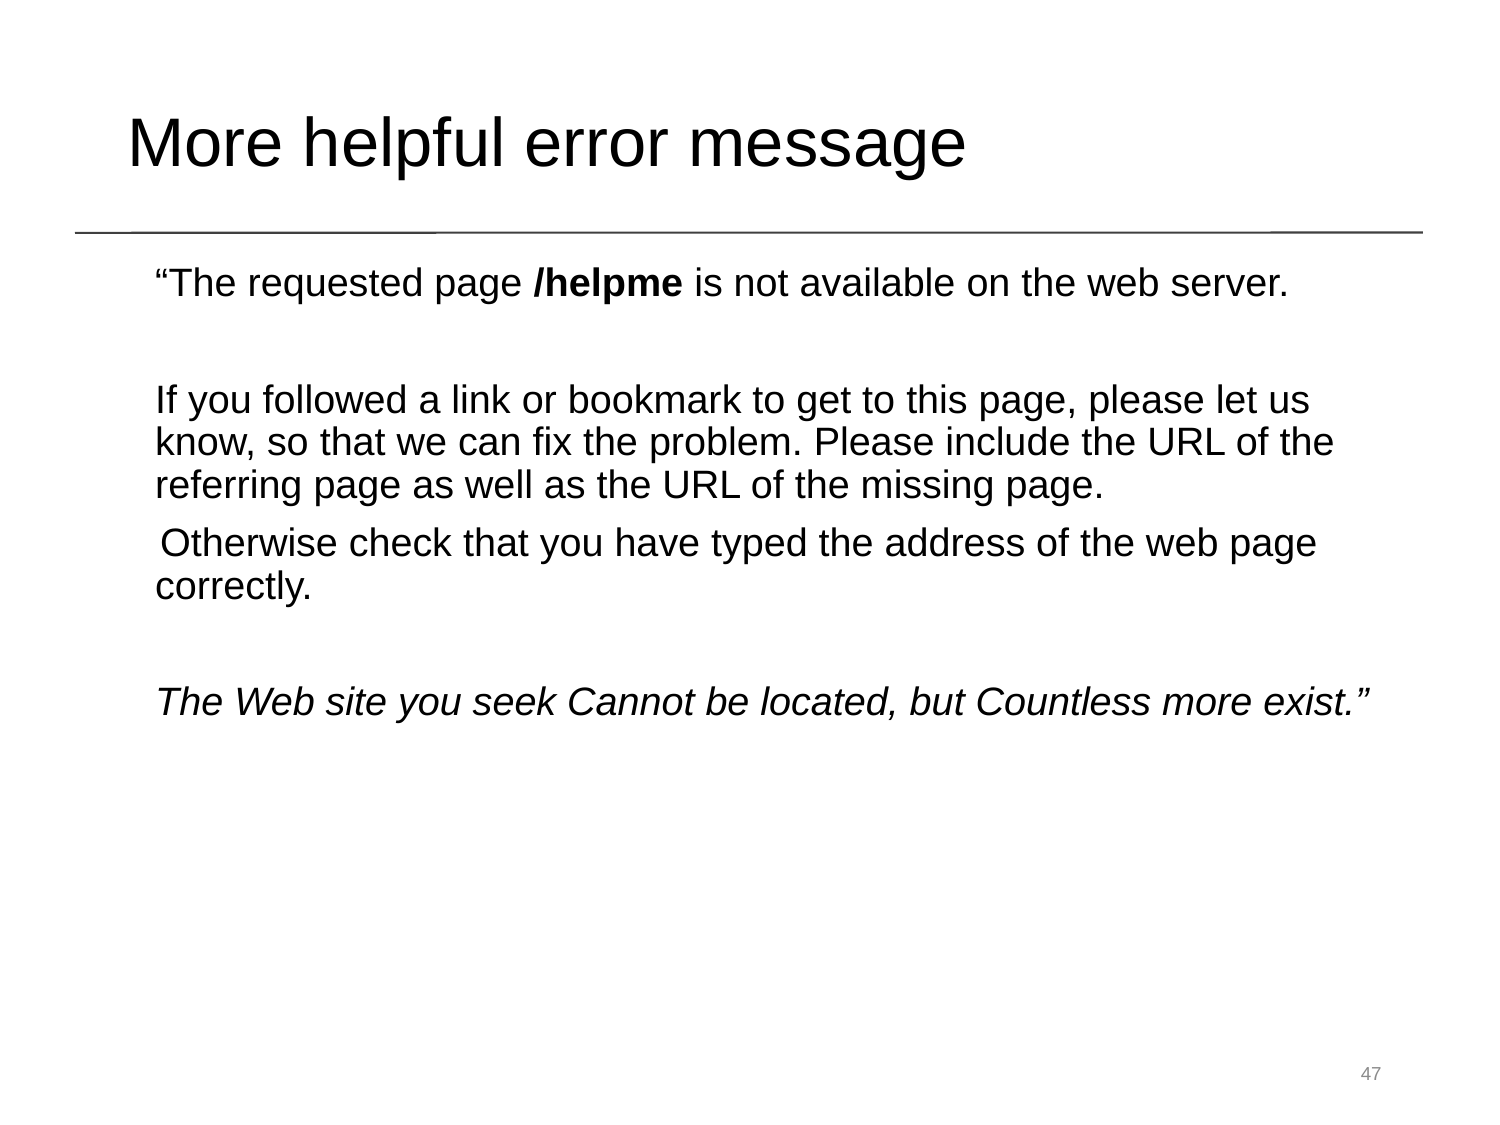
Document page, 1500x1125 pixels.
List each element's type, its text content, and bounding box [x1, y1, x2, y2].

slide_number 47 [1059, 1042, 1397, 1103]
title More helpful error message [112, 50, 1388, 238]
list “The requested page /helpme is not available on the web server. If you followed a link or bookmark to get to this page, please let us know, so that we can fix the problem. Please include the URL of the referring page as well as the URL of the missing page. Otherwise check that you have typed the address of the web page correctly. The Web site you seek Cannot be located, but Countless more exist.” [112, 255, 1388, 993]
